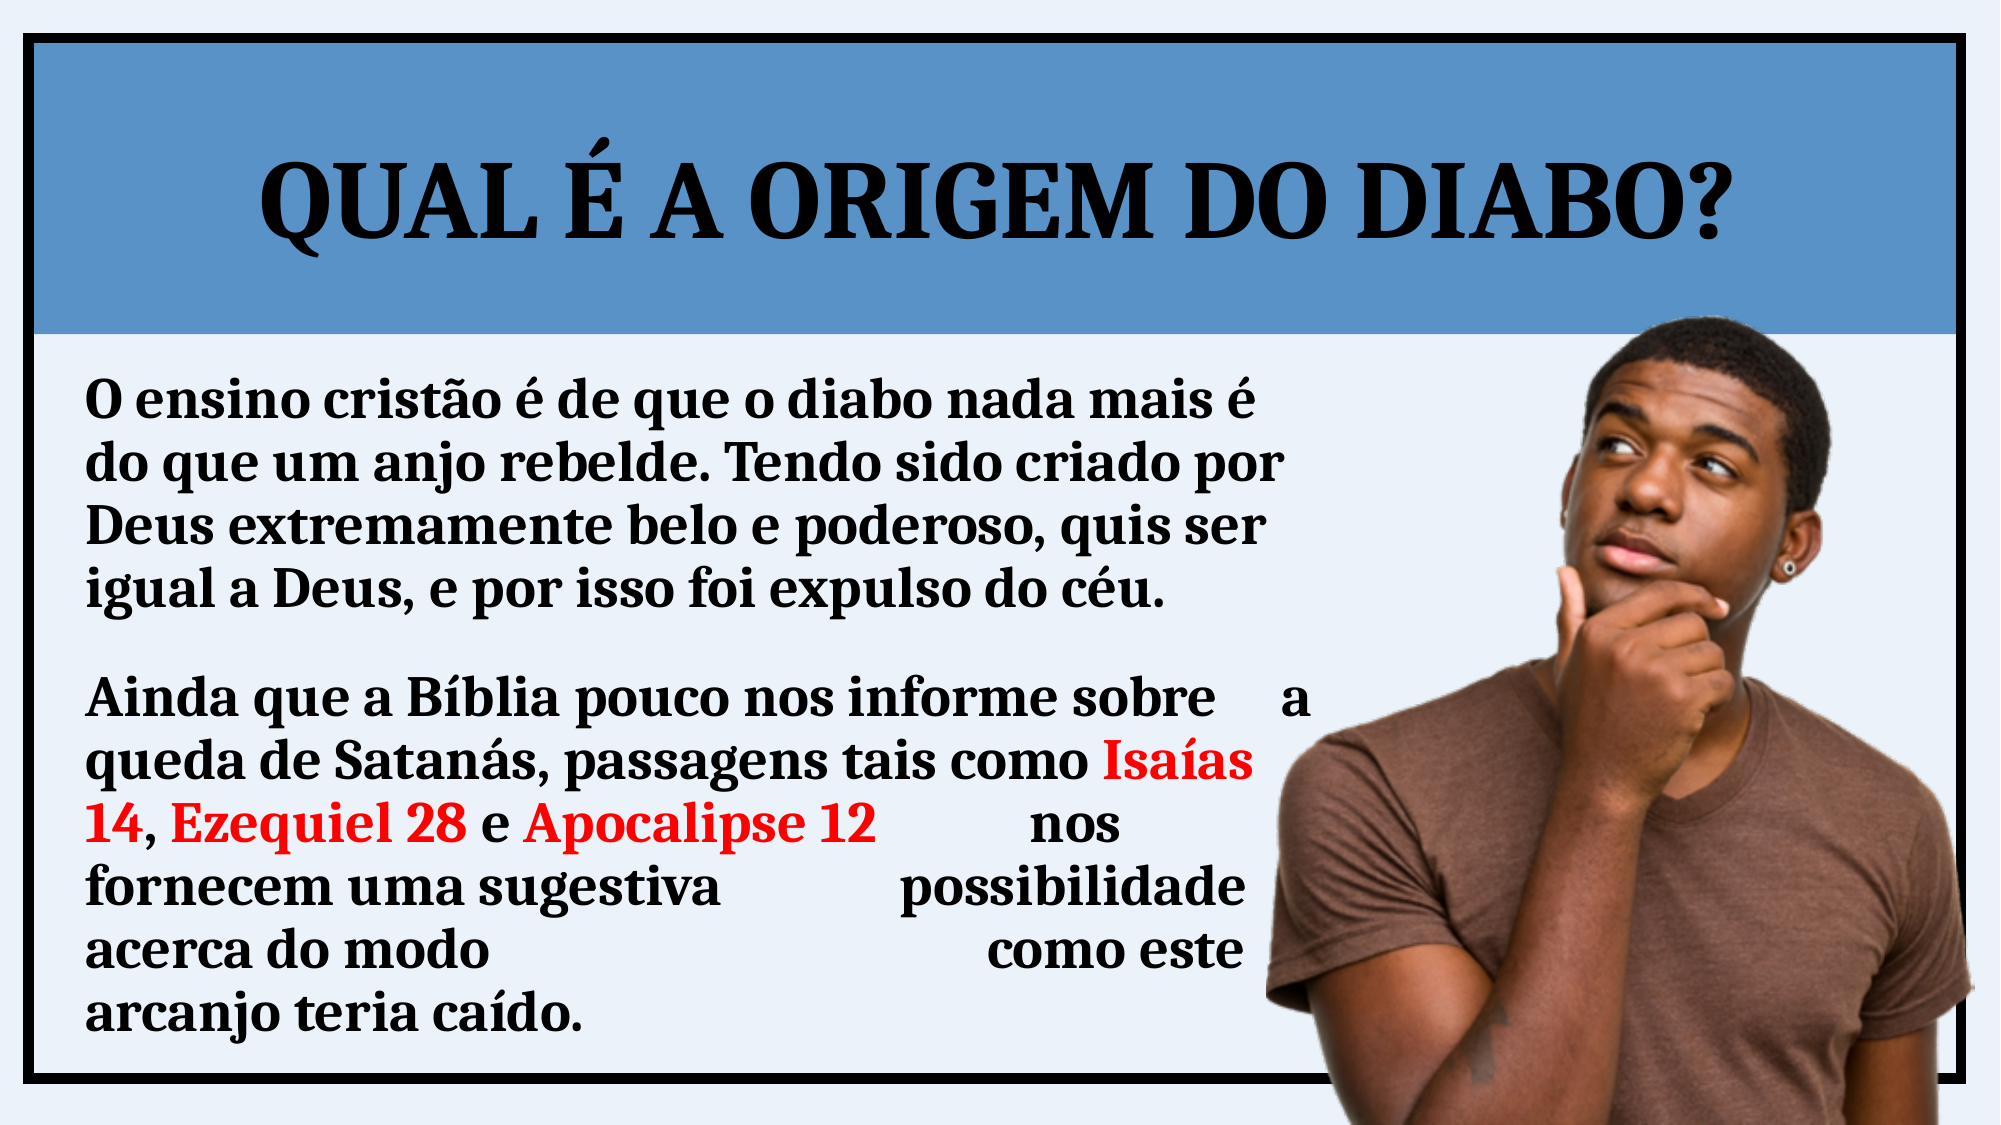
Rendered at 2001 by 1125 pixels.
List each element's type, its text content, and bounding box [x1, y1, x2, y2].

picture [1266, 315, 1975, 1125]
text_box [27, 37, 1962, 1079]
text_box QUAL É A ORIGEM DO DIABO? [37, 101, 1961, 271]
text_box O ensino cristão é de que o diabo nada mais é do que um anjo rebelde. Tendo sido criado por Deus extremamente belo e poderoso, quis ser igual a Deus, e por isso foi expulso do céu. Ainda que a Bíblia pouco nos informe sobre a queda de Satanás, passagens tais como Isaías 14, Ezequiel 28 e Apocalipse 12 nos fornecem uma sugestiva possibilidade acerca do modo como este arcanjo teria caído. [70, 361, 1266, 1079]
text_box [0, 0, 2000, 1125]
